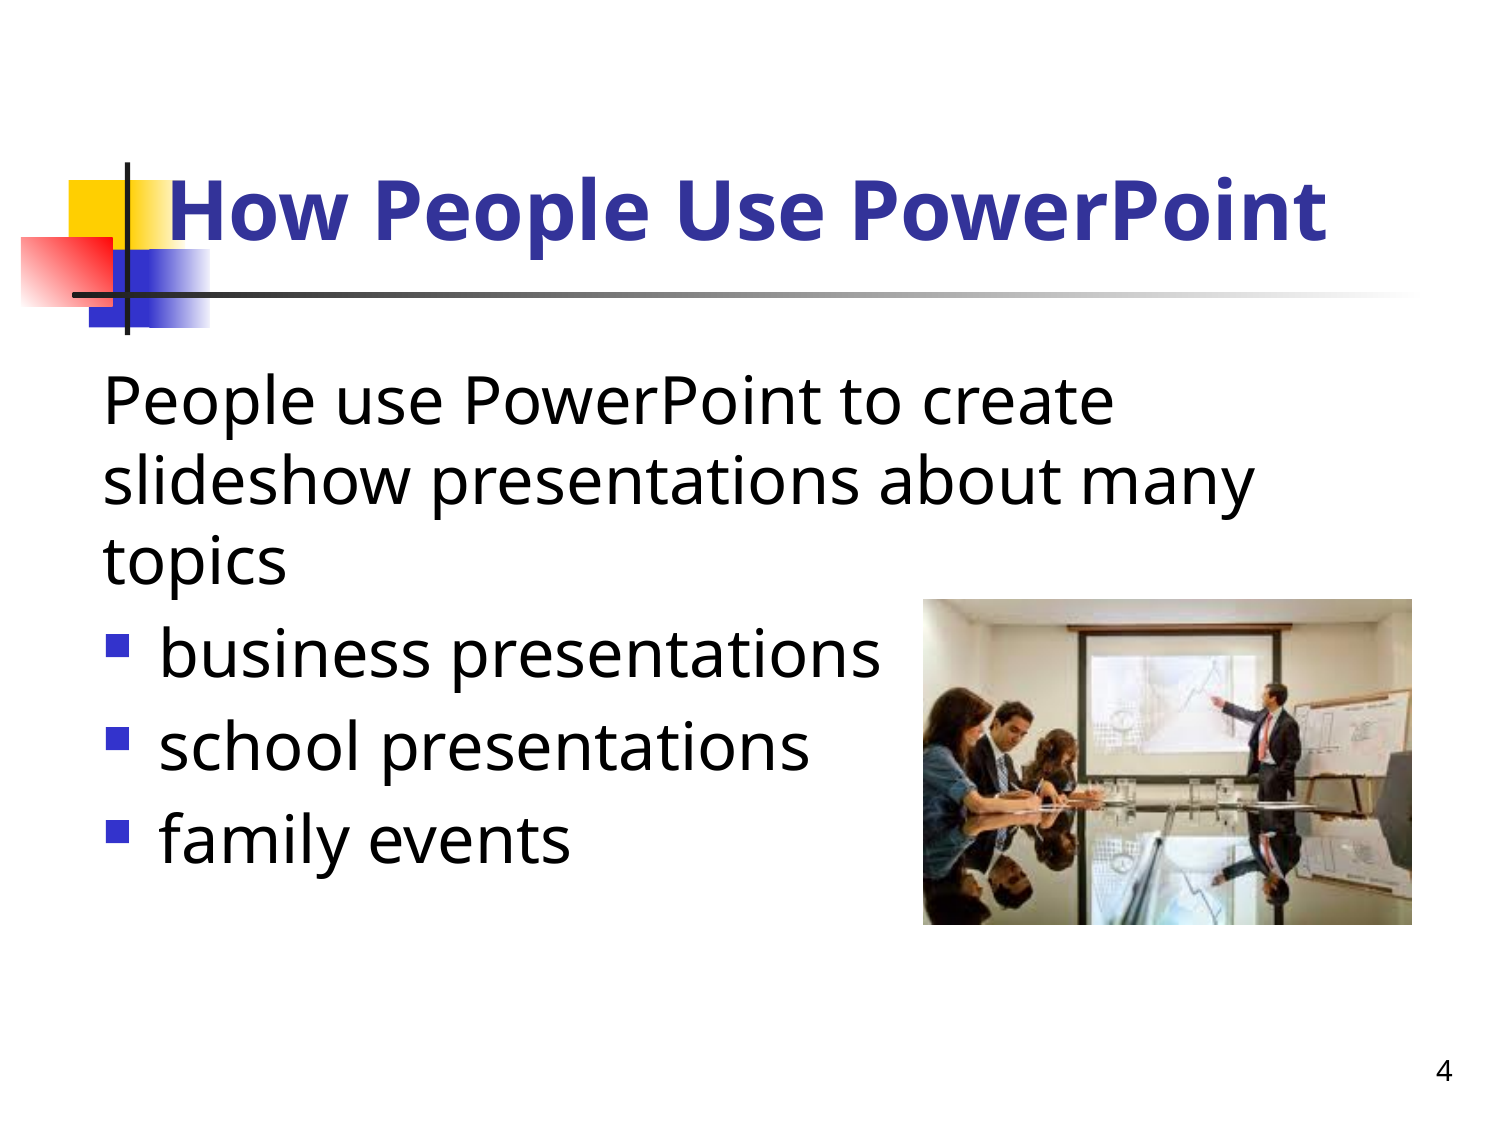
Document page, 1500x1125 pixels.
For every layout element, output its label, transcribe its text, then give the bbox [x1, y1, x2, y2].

title How People Use PowerPoint [150, 24, 1429, 265]
slide_number 4 [1154, 1023, 1468, 1100]
list People use PowerPoint to create slideshow presentations about many topics business presentations school presentations family events [87, 350, 1363, 1025]
picture [922, 599, 1412, 926]
